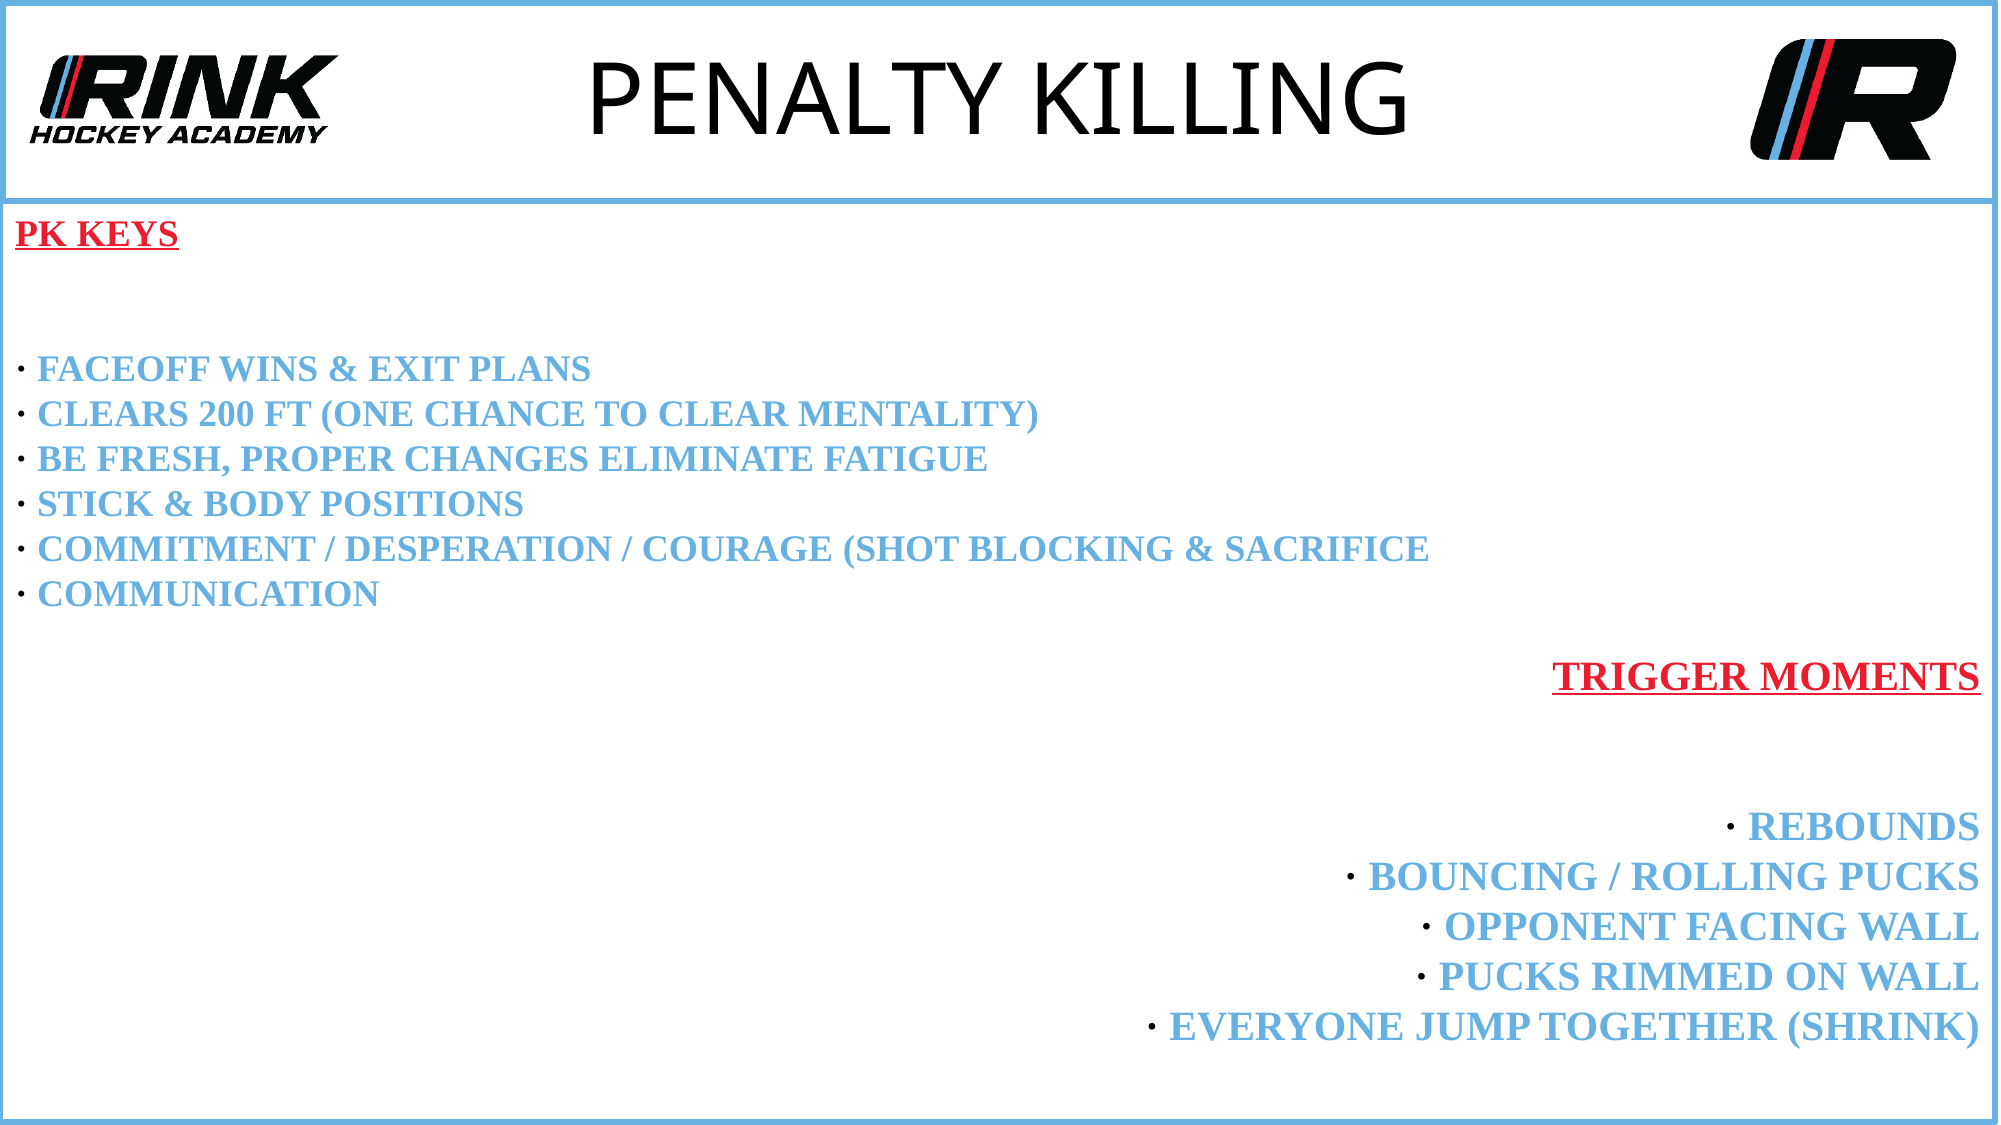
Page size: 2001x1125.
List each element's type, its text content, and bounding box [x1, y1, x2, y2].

text_box PK KEYS · FACEOFF WINS & EXIT PLANS · CLEARS 200 FT (ONE CHANCE TO CLEAR MENTALITY) · BE FRESH, PROPER CHANGES ELIMINATE FATIGUE · STICK & BODY POSITIONS · COMMITMENT / DESPERATION / COURAGE (SHOT BLOCKING & SACRIFICE · COMMUNICATION TRIGGER MOMENTS · REBOUNDS · BOUNCING / ROLLING PUCKS · OPPONENT FACING WALL · PUCKS RIMMED ON WALL · EVERYONE JUMP TOGETHER (SHRINK) [0, 200, 1996, 1123]
text_box PENALTY KILLING [2, 2, 1996, 202]
picture [1720, 25, 1986, 173]
picture [14, 42, 354, 156]
